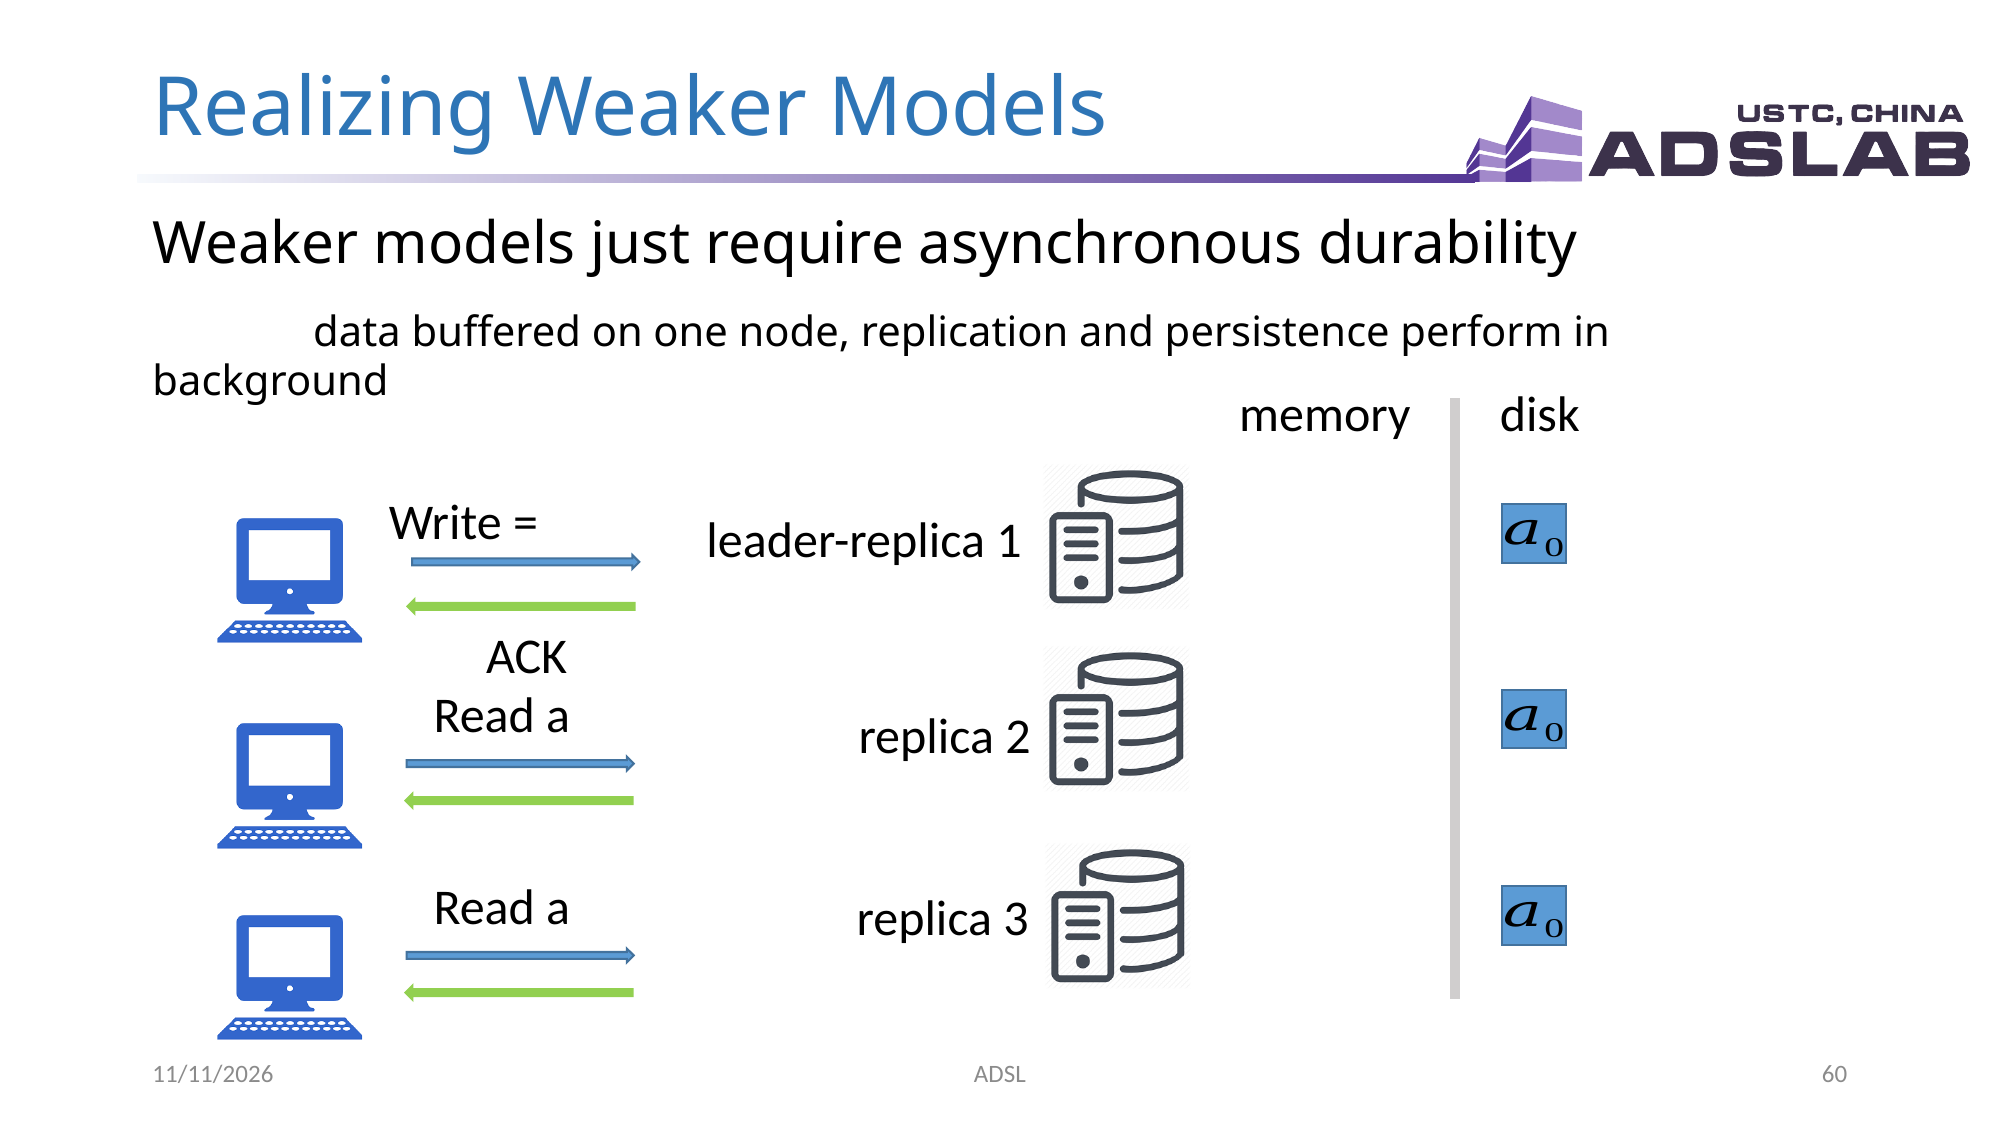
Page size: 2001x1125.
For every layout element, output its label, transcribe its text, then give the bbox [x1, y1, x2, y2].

slide_number 60 [1412, 1068, 1863, 1103]
picture [1042, 463, 1190, 610]
title Realizing Weaker Models [137, 57, 1459, 161]
text_box [405, 946, 636, 965]
picture [1042, 645, 1190, 793]
list Weaker models just require asynchronous durability data buffered on one node, replication and persistence perform in background [137, 205, 1863, 1068]
text_box [404, 983, 634, 1003]
text_box Read a [418, 867, 590, 942]
picture [216, 904, 363, 1051]
footer ADSL [662, 1068, 1338, 1103]
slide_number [137, 1068, 588, 1103]
picture [216, 712, 363, 859]
picture [1044, 842, 1191, 989]
picture [216, 507, 363, 654]
picture [1459, 93, 1976, 183]
